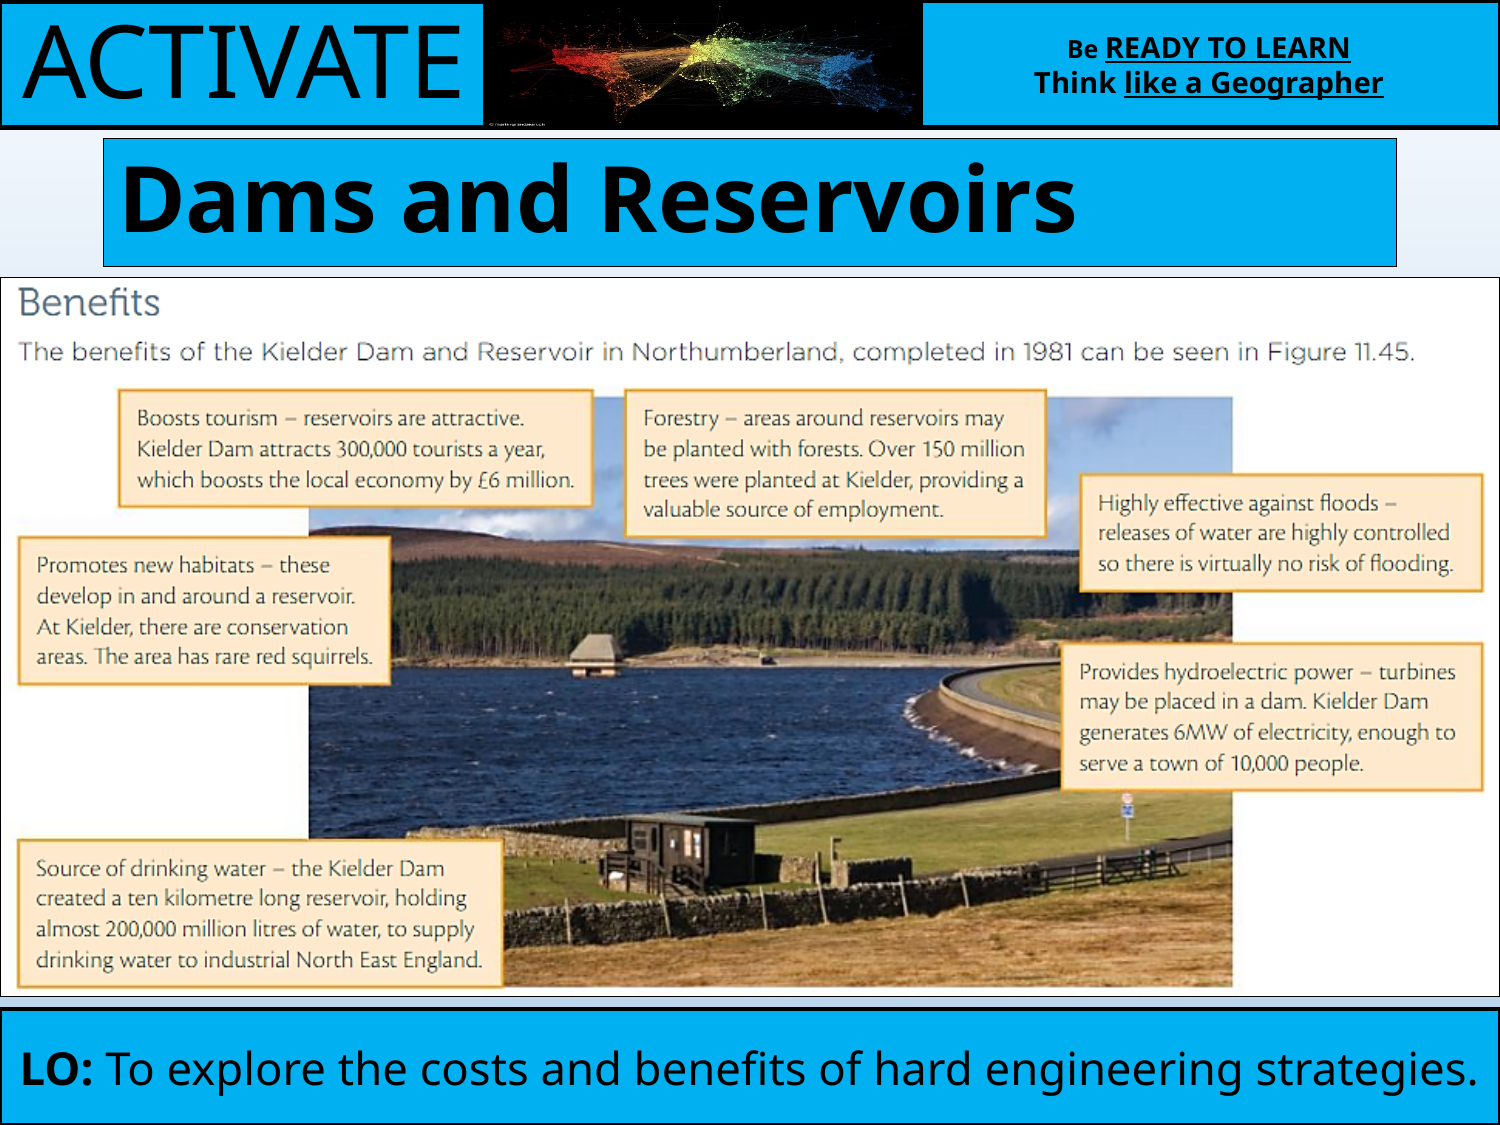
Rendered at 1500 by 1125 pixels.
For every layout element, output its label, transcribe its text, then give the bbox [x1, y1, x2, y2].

text_box LO: To explore the costs and benefits of hard engineering strategies. [0, 1009, 1500, 1125]
title Dams and Reservoirs [103, 138, 1397, 267]
text_box Be READY TO LEARN Think like a Geographer [923, 0, 1500, 128]
picture [487, 3, 918, 126]
picture [0, 277, 1500, 997]
text_box ACTIVATE [0, 1, 483, 128]
